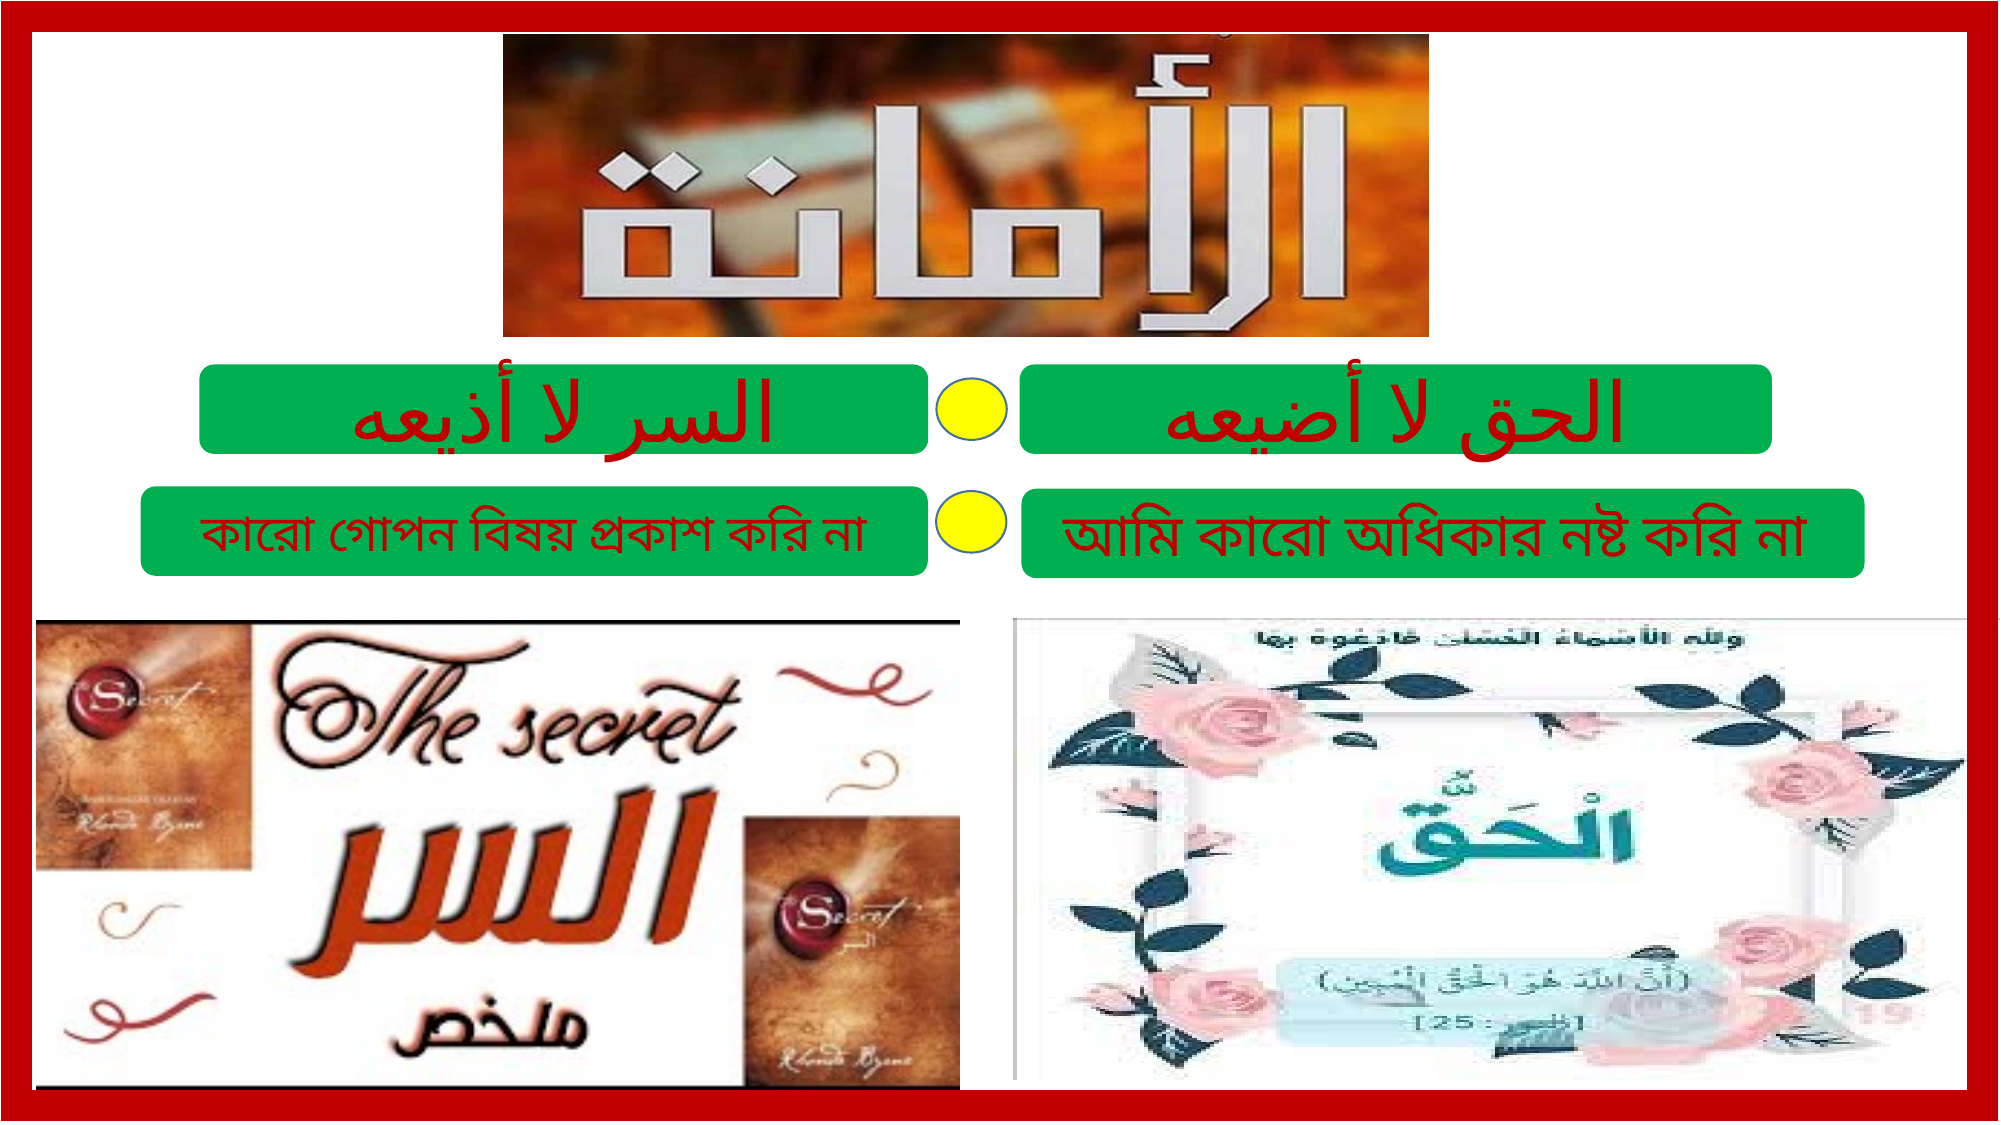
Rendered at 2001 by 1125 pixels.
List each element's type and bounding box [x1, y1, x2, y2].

picture [1012, 618, 2000, 1080]
text_box [15, 15, 1983, 1106]
list [36, 620, 960, 1092]
picture [503, 34, 1429, 337]
